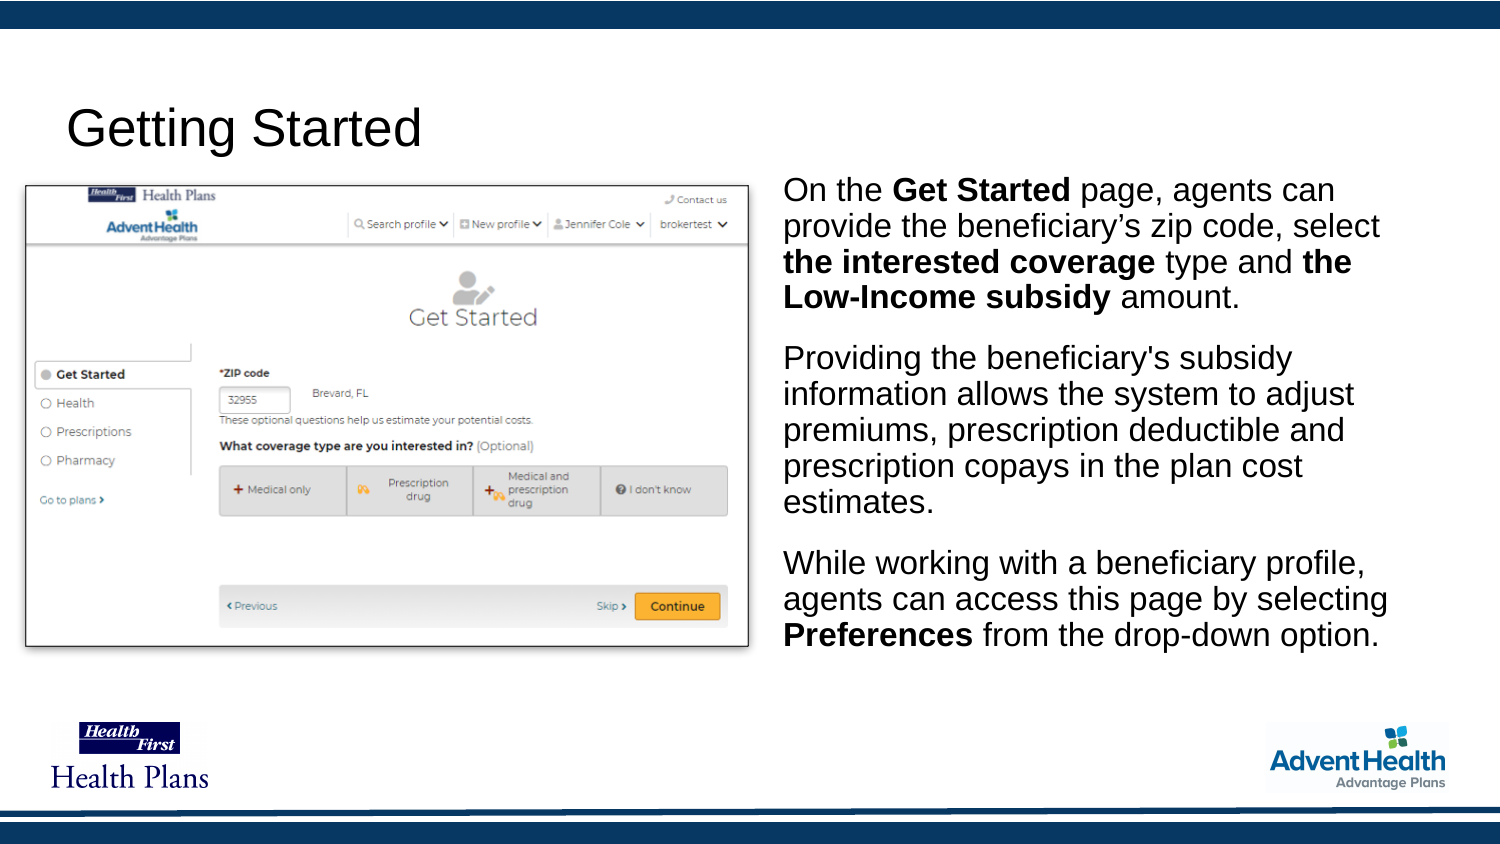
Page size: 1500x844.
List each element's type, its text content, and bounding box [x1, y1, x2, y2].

picture [1265, 722, 1450, 793]
title Getting Started [51, 78, 1449, 173]
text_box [0, 809, 1500, 814]
text_box [0, 0, 1500, 30]
picture [24, 184, 751, 648]
text_box On the Get Started page, agents can provide the beneficiary’s zip code, select the interested coverage type and the Low-Income subsidy amount. Providing the beneficiary's subsidy information allows the system to adjust premiums, prescription deductible and prescription copays in the plan cost estimates. While working with a beneficiary profile, agents can access this page by selecting Preferences from the drop-down option. [768, 157, 1420, 669]
picture [50, 722, 208, 788]
text_box [0, 821, 1500, 844]
